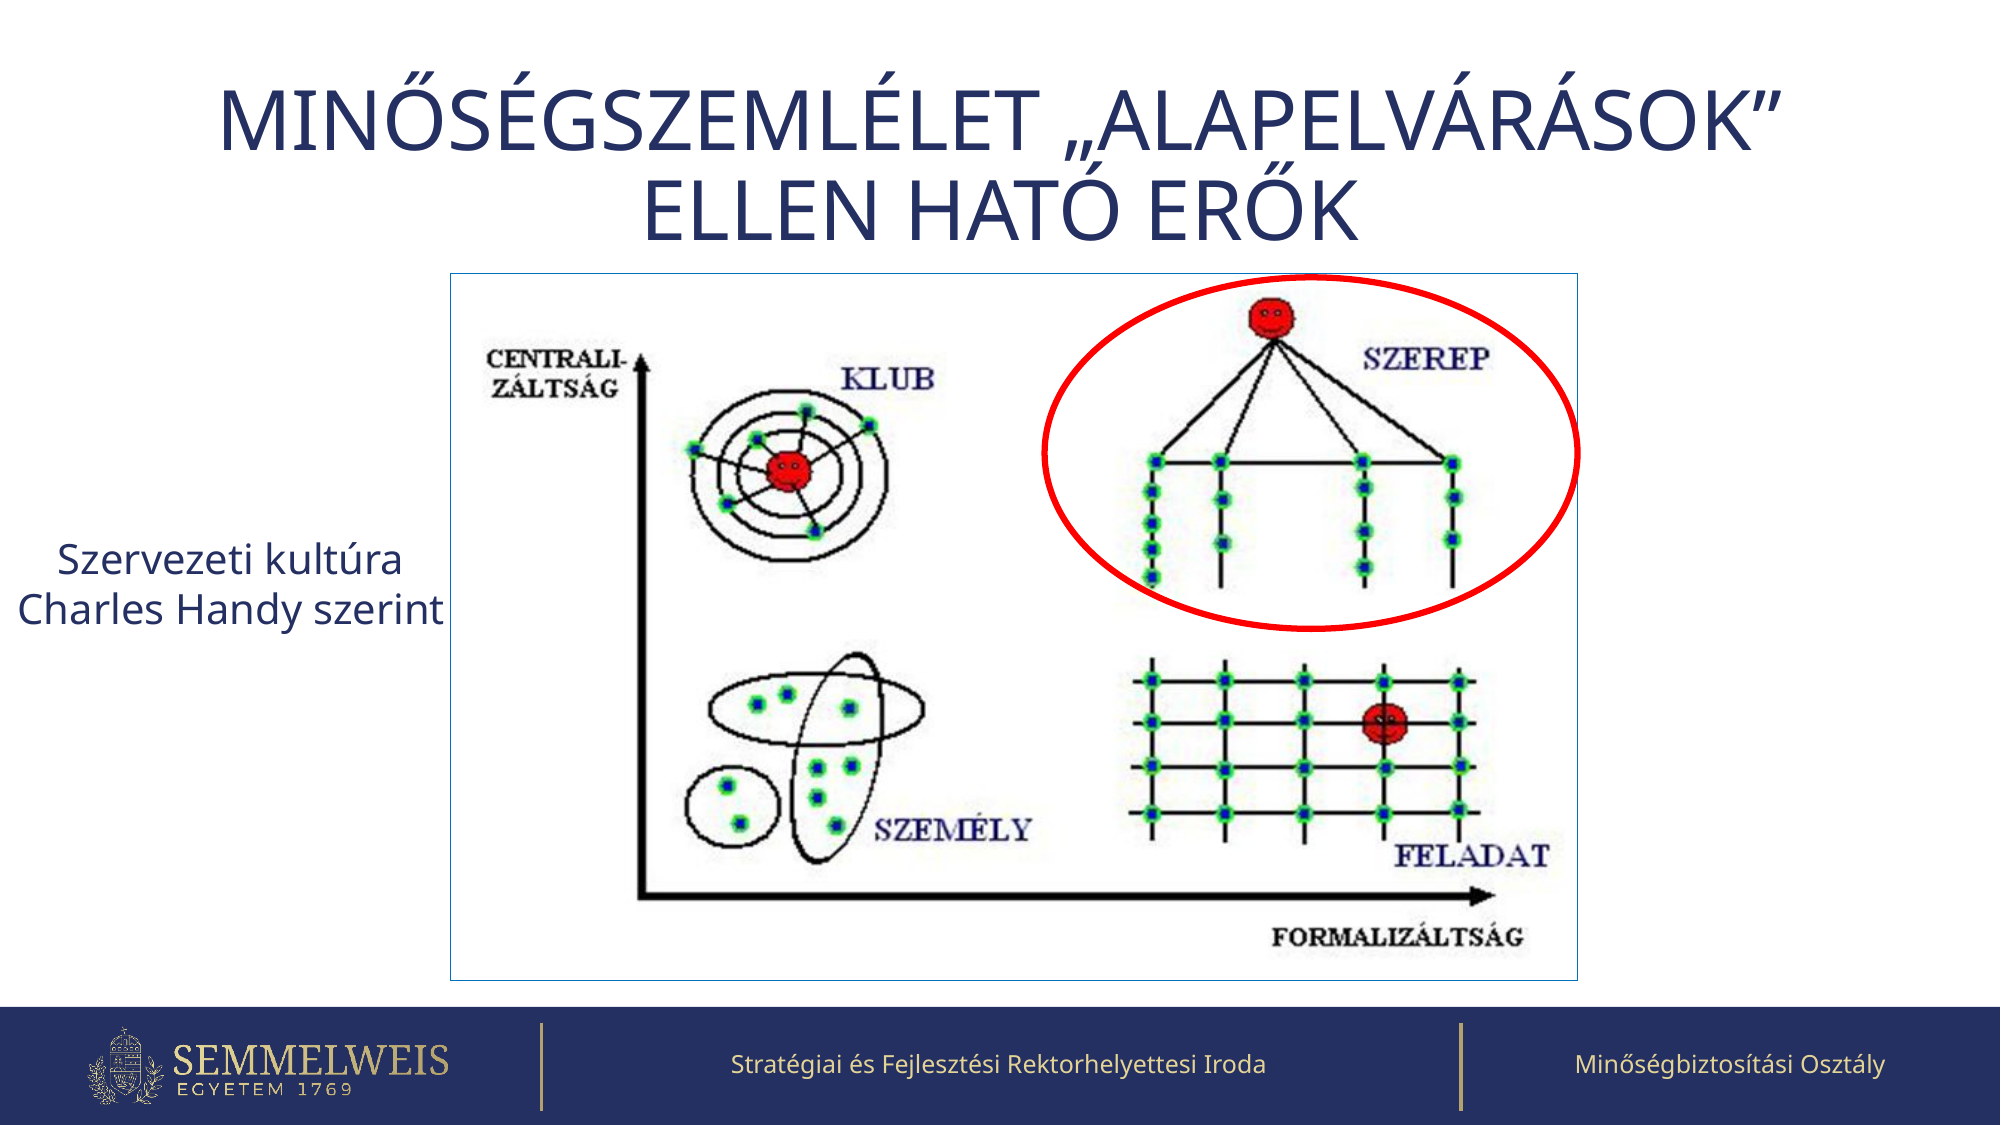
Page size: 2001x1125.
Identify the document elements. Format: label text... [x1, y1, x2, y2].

text_box Szervezeti kultúra Charles Handy szerint [0, 525, 450, 641]
list Stratégiai és Fejlesztési Rektorhelyettesi Iroda [538, 1006, 1460, 1125]
list Minőségbiztosítási Osztály [1460, 1006, 2000, 1125]
title Minőségszemlélet „alapELVÁRÁSOK” ellen ható erők [137, 59, 1863, 278]
picture [59, 996, 476, 1125]
picture [450, 273, 1578, 981]
